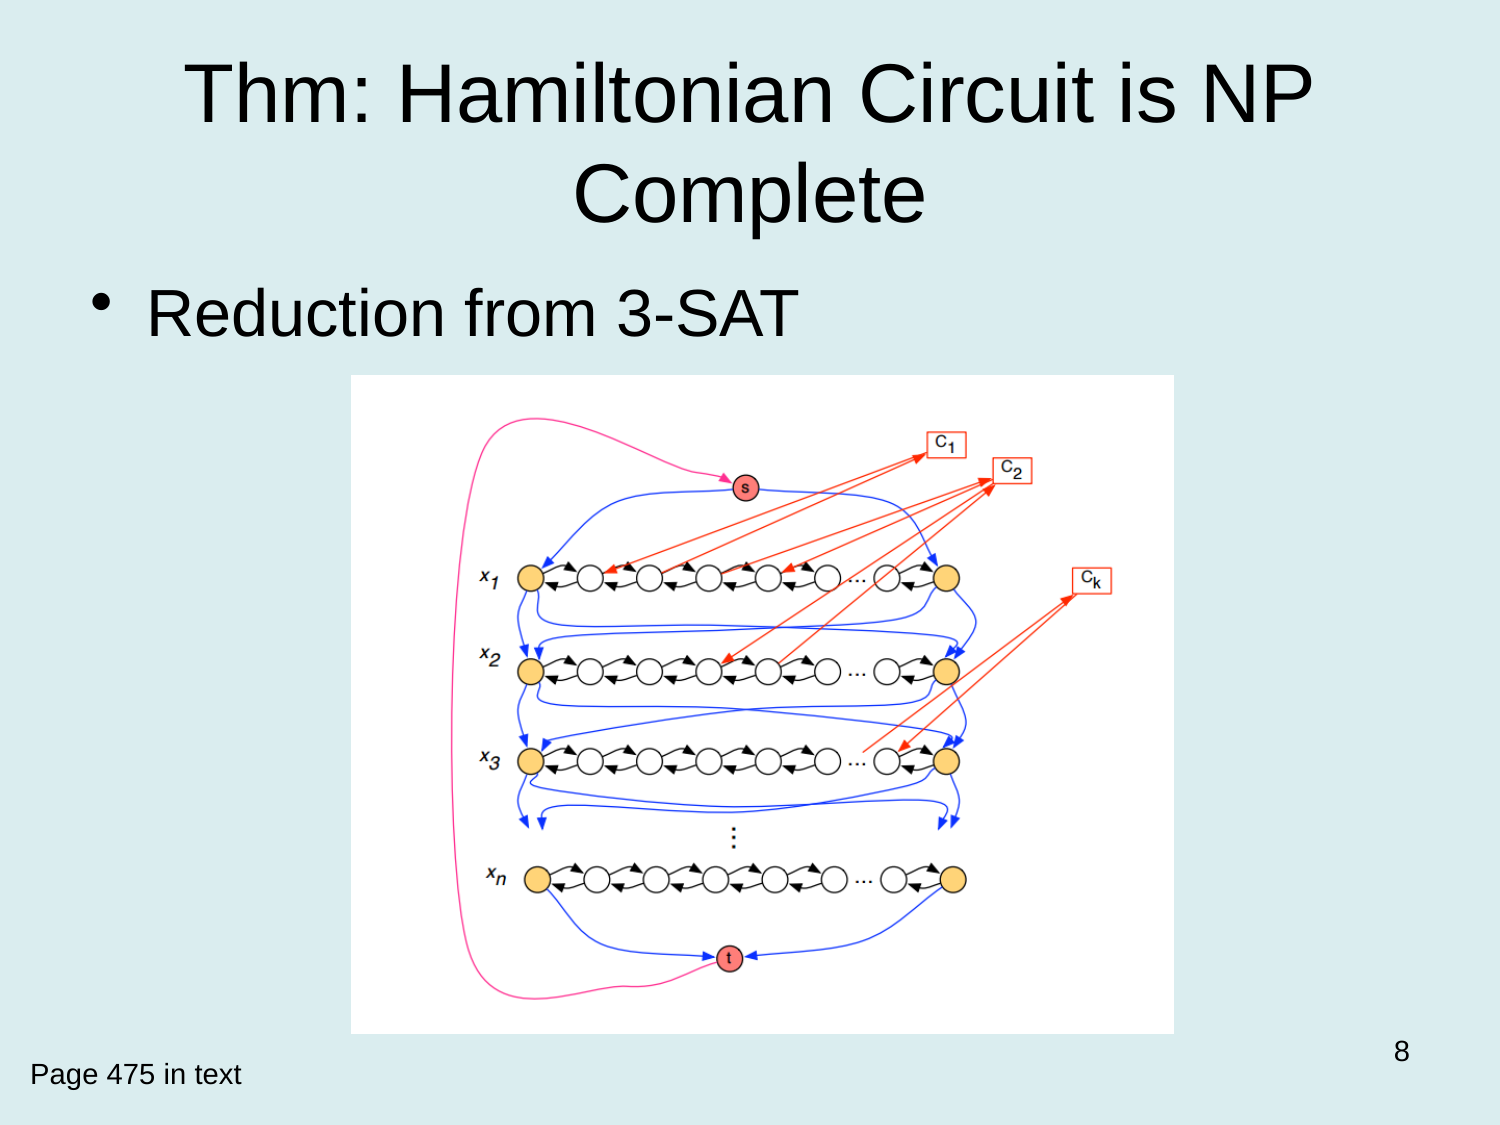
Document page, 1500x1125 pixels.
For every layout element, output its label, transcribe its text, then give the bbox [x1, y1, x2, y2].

list Reduction from 3-SAT [75, 262, 1425, 1005]
title Thm: Hamiltonian Circuit is NP Complete [75, 45, 1425, 233]
slide_number 8 [1074, 1024, 1426, 1103]
picture [351, 375, 1174, 1034]
text_box Page 475 in text [15, 1047, 302, 1098]
